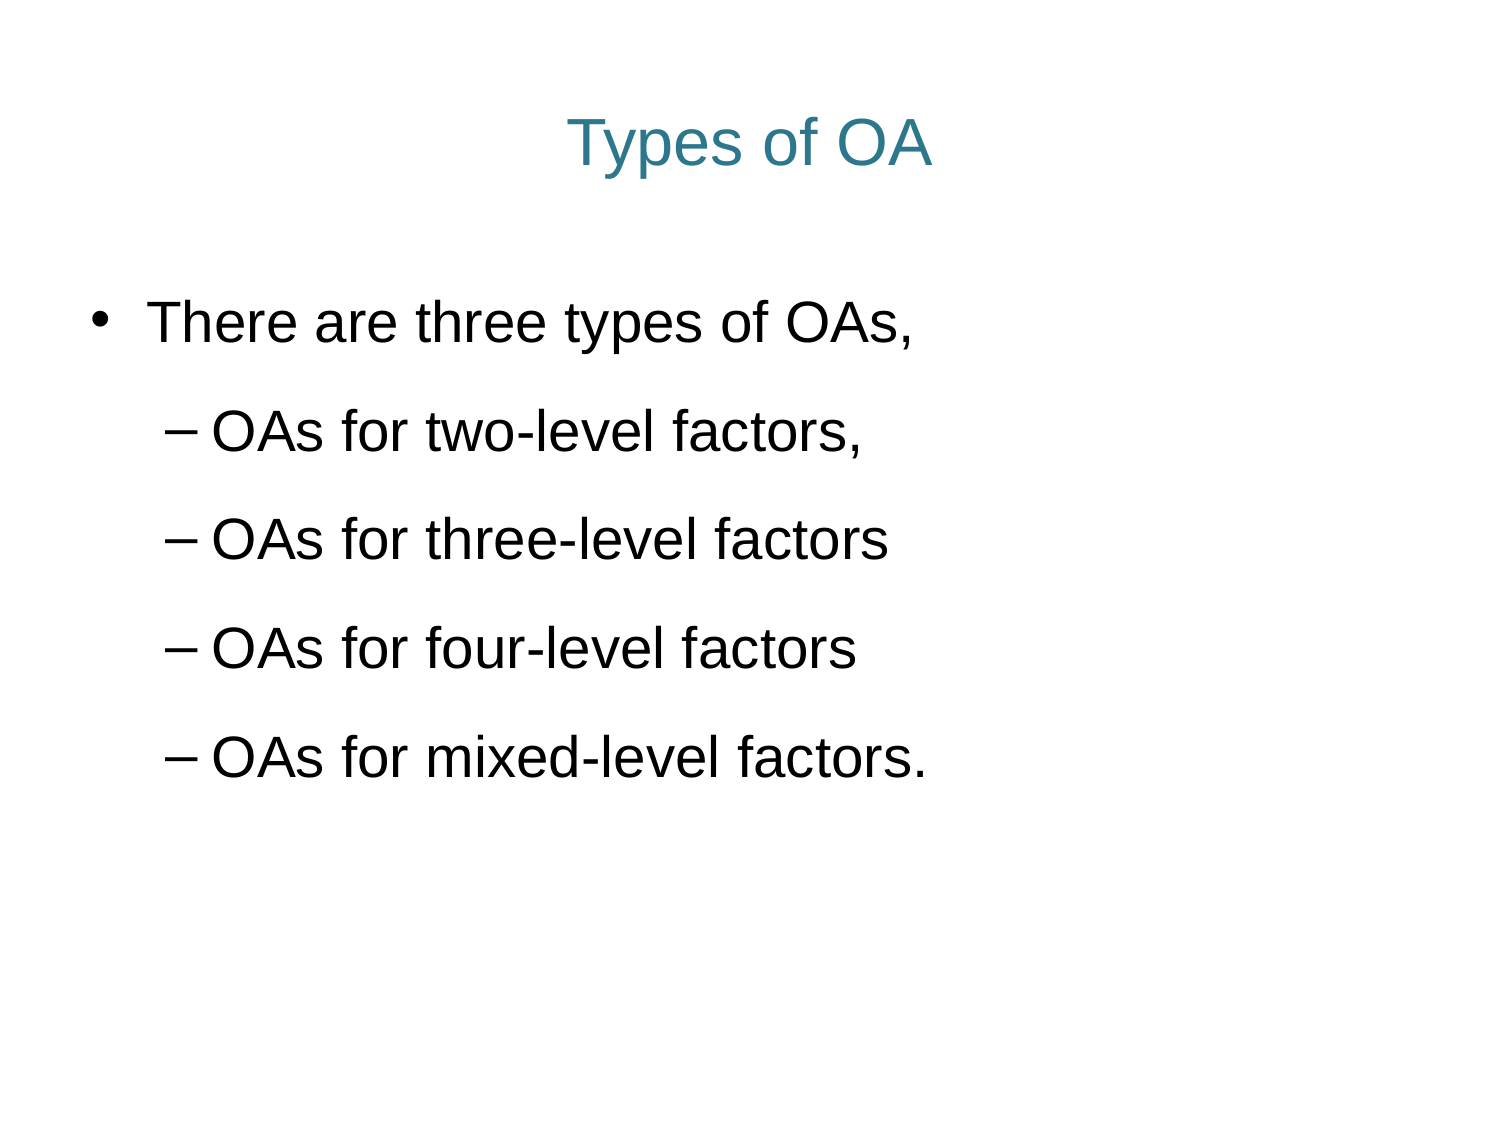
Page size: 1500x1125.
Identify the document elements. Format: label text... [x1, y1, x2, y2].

title Types of OA [75, 45, 1425, 233]
list There are three types of OAs, OAs for two-level factors, OAs for three-level factors OAs for four-level factors OAs for mixed-level factors. [75, 262, 1425, 1005]
